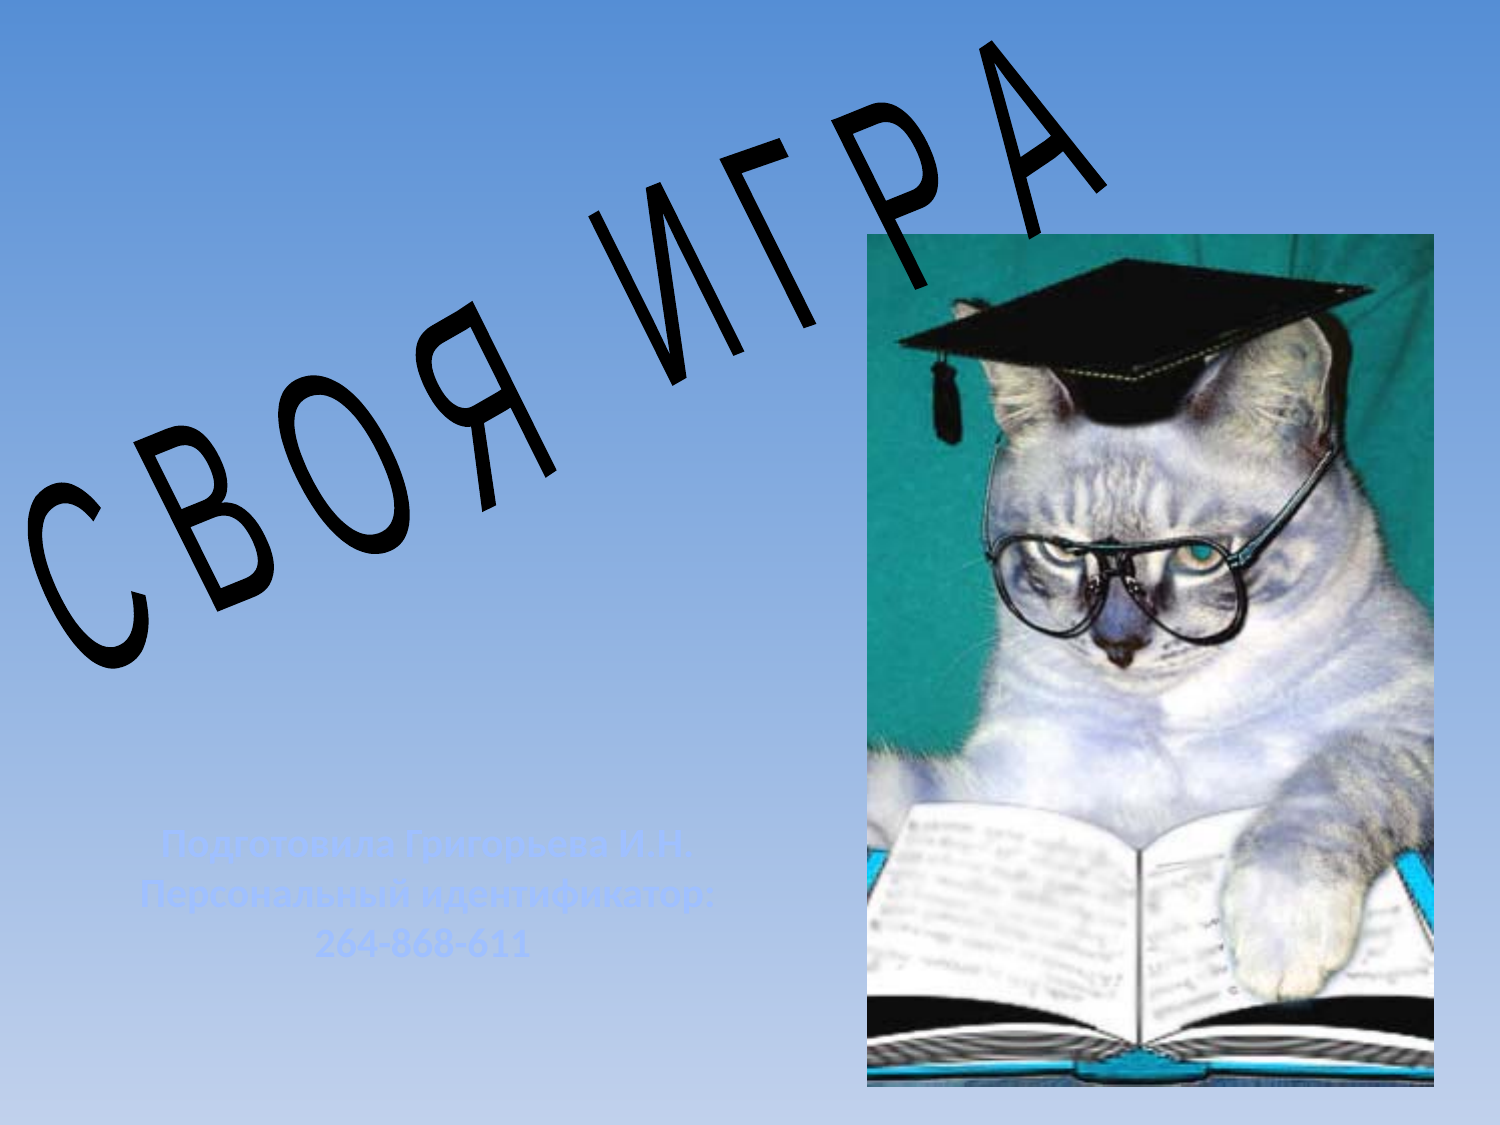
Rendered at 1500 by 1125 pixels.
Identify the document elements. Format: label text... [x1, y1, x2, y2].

picture [866, 234, 1434, 1087]
text_box Подготовила Григорьева И.Н. Персональный идентификатор: 264-868-611 [93, 808, 762, 974]
